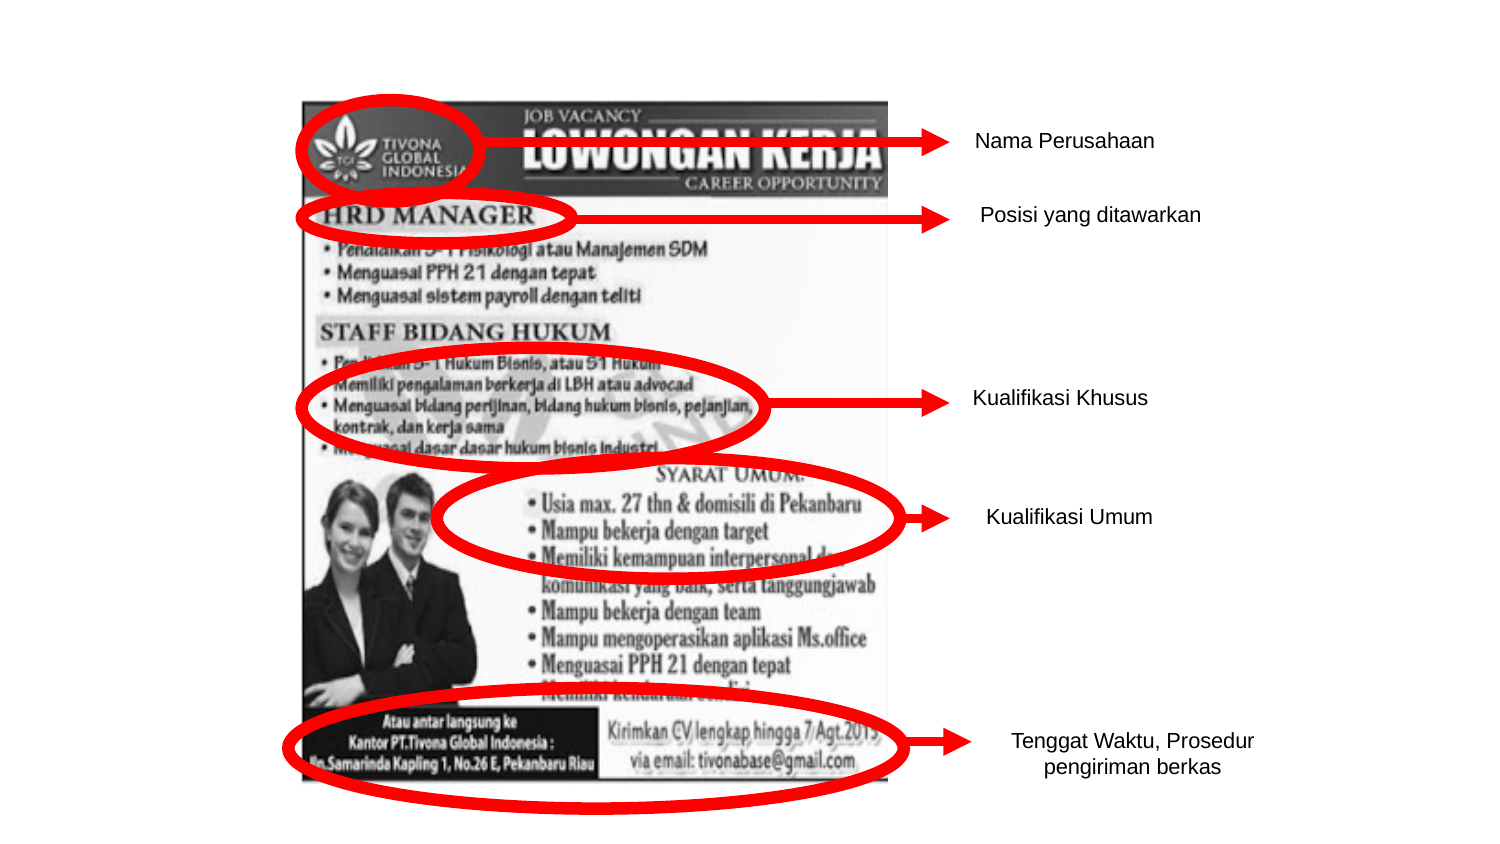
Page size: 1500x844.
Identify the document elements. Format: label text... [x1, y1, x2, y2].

text_box Tenggat Waktu, Prosedur pengiriman berkas [971, 718, 1294, 787]
text_box Kualifikasi Umum [912, 495, 1227, 537]
text_box [892, 499, 902, 538]
text_box Posisi yang ditawarkan [929, 192, 1252, 234]
text_box [892, 729, 906, 768]
text_box Kualifikasi Khusus [899, 376, 1222, 418]
text_box [286, 732, 296, 765]
text_box Nama Perusahaan [903, 119, 1227, 161]
picture [301, 99, 888, 786]
text_box [383, 794, 809, 811]
